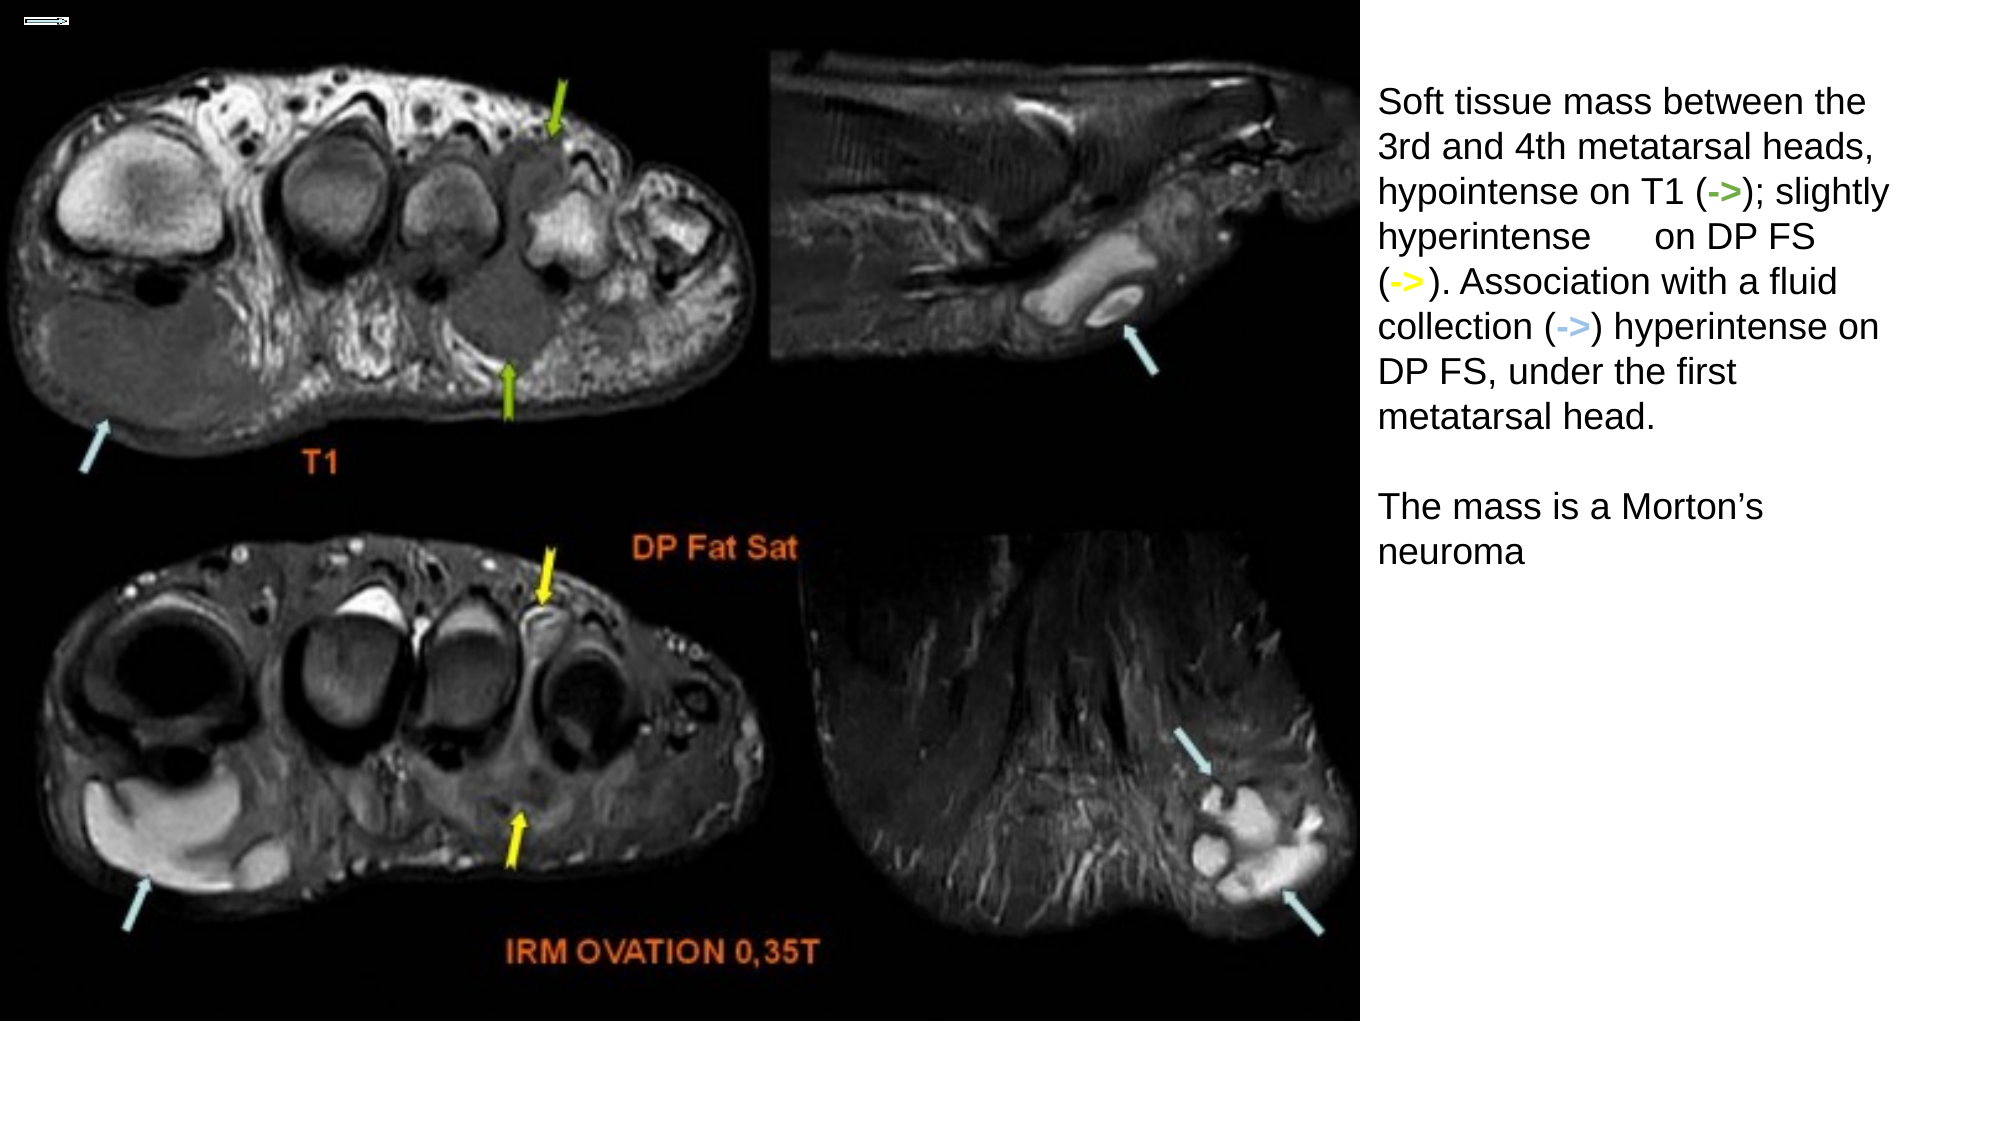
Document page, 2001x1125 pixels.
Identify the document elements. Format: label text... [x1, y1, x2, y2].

text_box Soft tissue mass between the 3rd and 4th metatarsal heads, hypointense on T1 (->); slightly hyperintense on DP FS (-> ). Association with a fluid collection (->) hyperintense on DP FS, under the first metatarsal head. The mass is a Morton’s neuroma [1362, 69, 1909, 580]
picture [24, 17, 69, 25]
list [0, 0, 1360, 1021]
